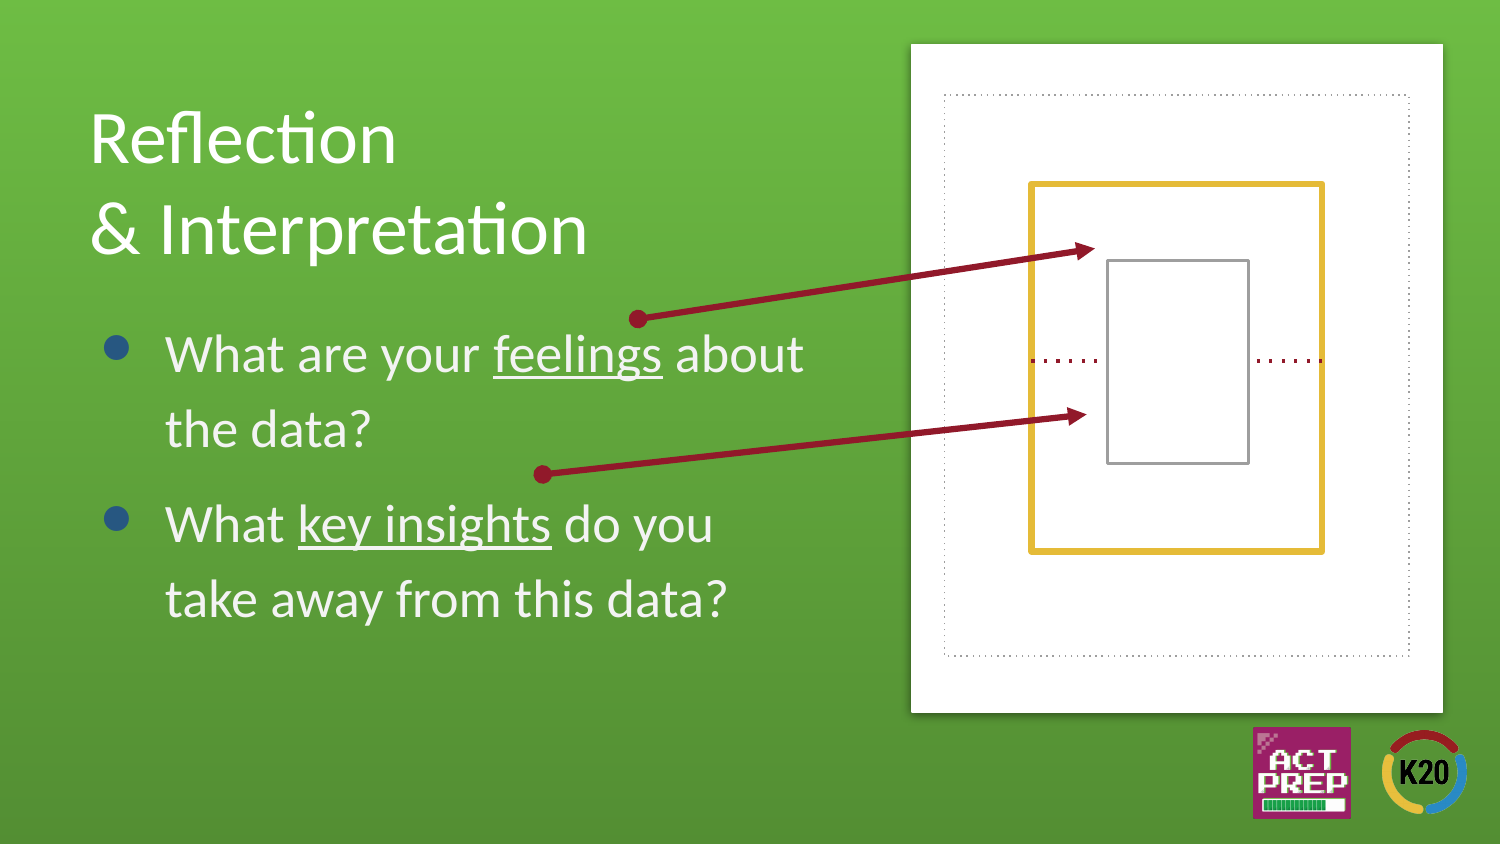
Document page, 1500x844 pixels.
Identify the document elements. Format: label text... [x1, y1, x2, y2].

title Reflection & Interpretation [74, 72, 904, 167]
list What are your feelings about the data? What key insights do you take away from this data? [74, 293, 827, 750]
text_box [1107, 370, 1249, 464]
picture [1252, 727, 1351, 819]
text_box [637, 248, 1096, 320]
text_box [1031, 183, 1322, 360]
picture [1382, 730, 1467, 814]
text_box [911, 44, 1443, 712]
text_box [1031, 367, 1322, 552]
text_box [542, 414, 1087, 475]
text_box [944, 94, 1409, 657]
text_box [1107, 260, 1249, 360]
